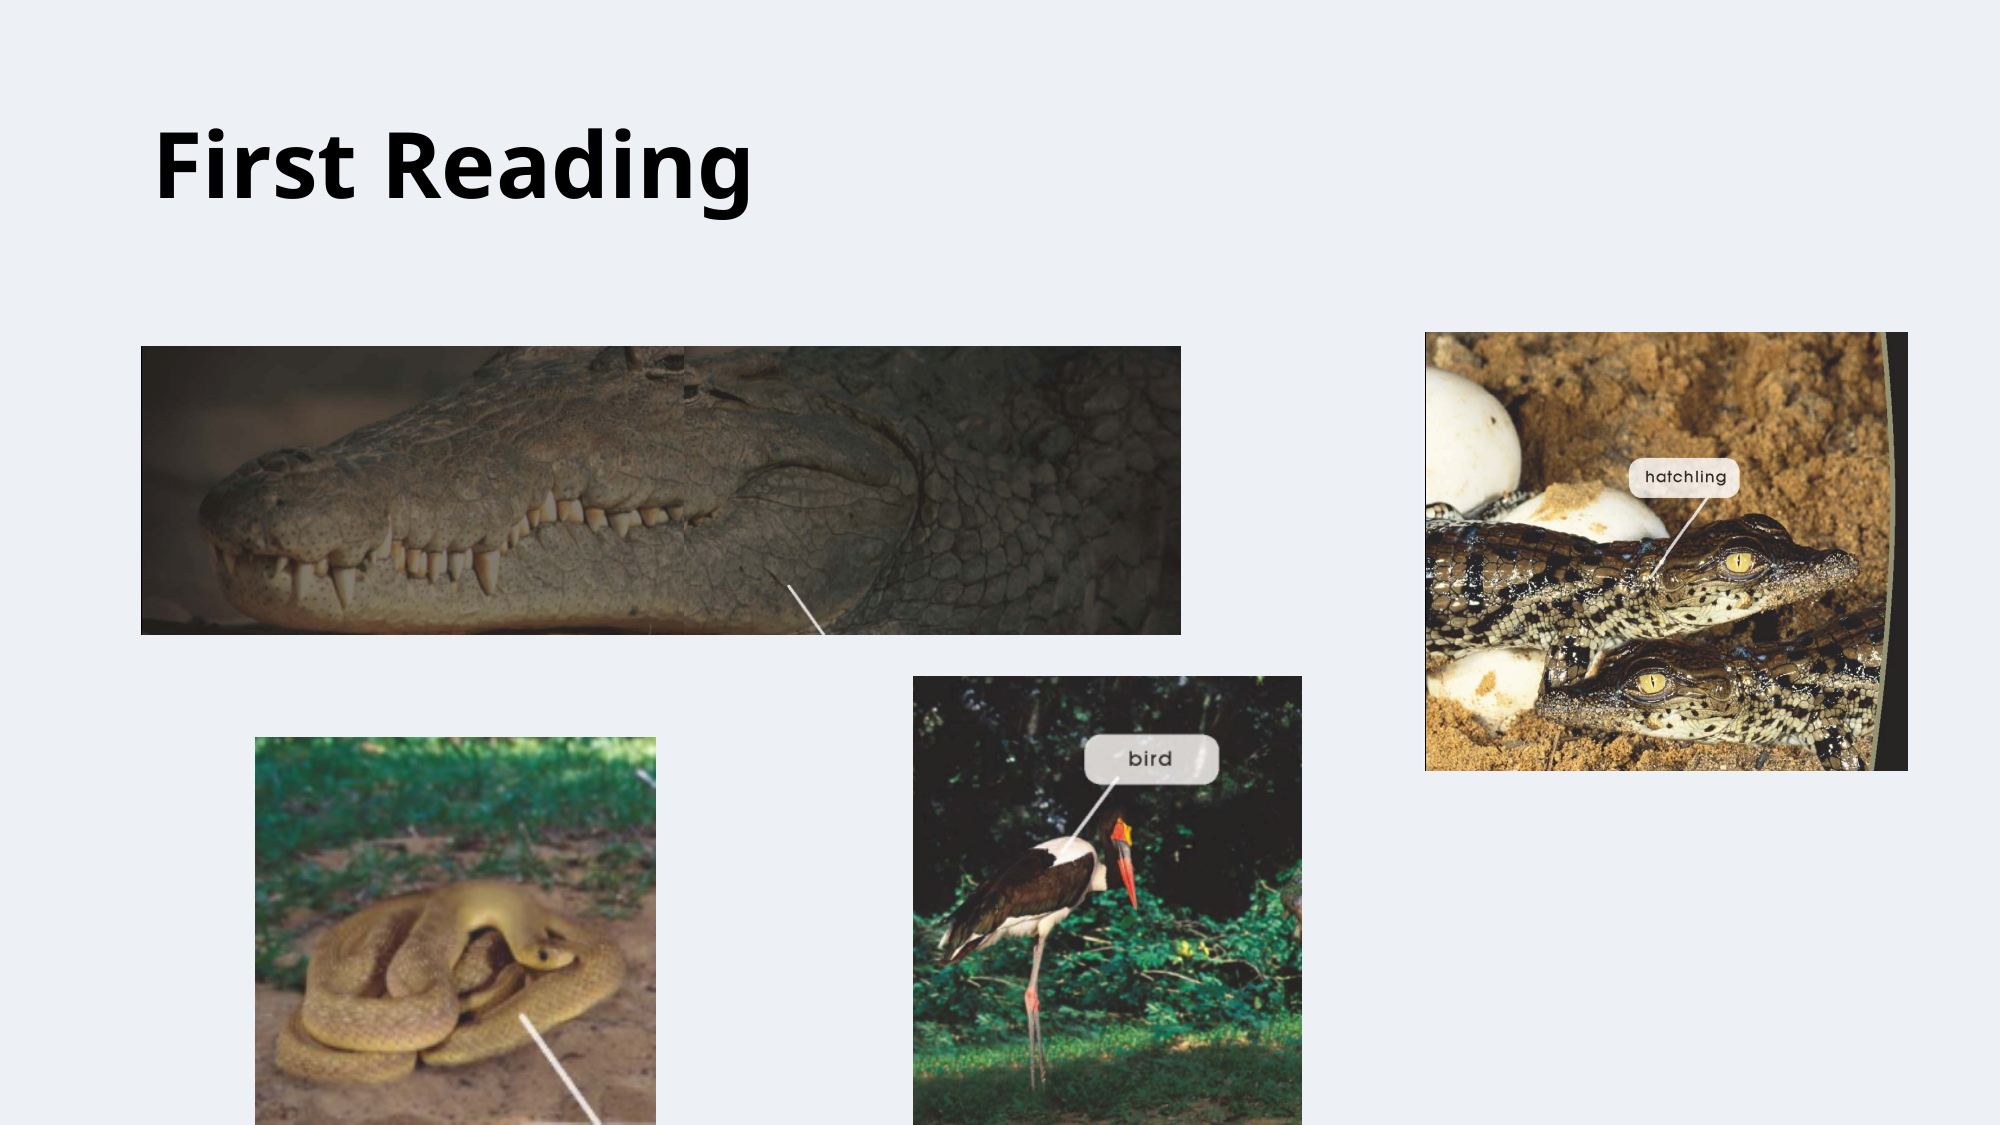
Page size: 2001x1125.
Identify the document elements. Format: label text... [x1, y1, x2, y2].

title First Reading [137, 59, 1863, 278]
picture [1423, 332, 1908, 771]
picture [913, 675, 1302, 1125]
picture [255, 737, 656, 1125]
picture [141, 346, 1181, 635]
